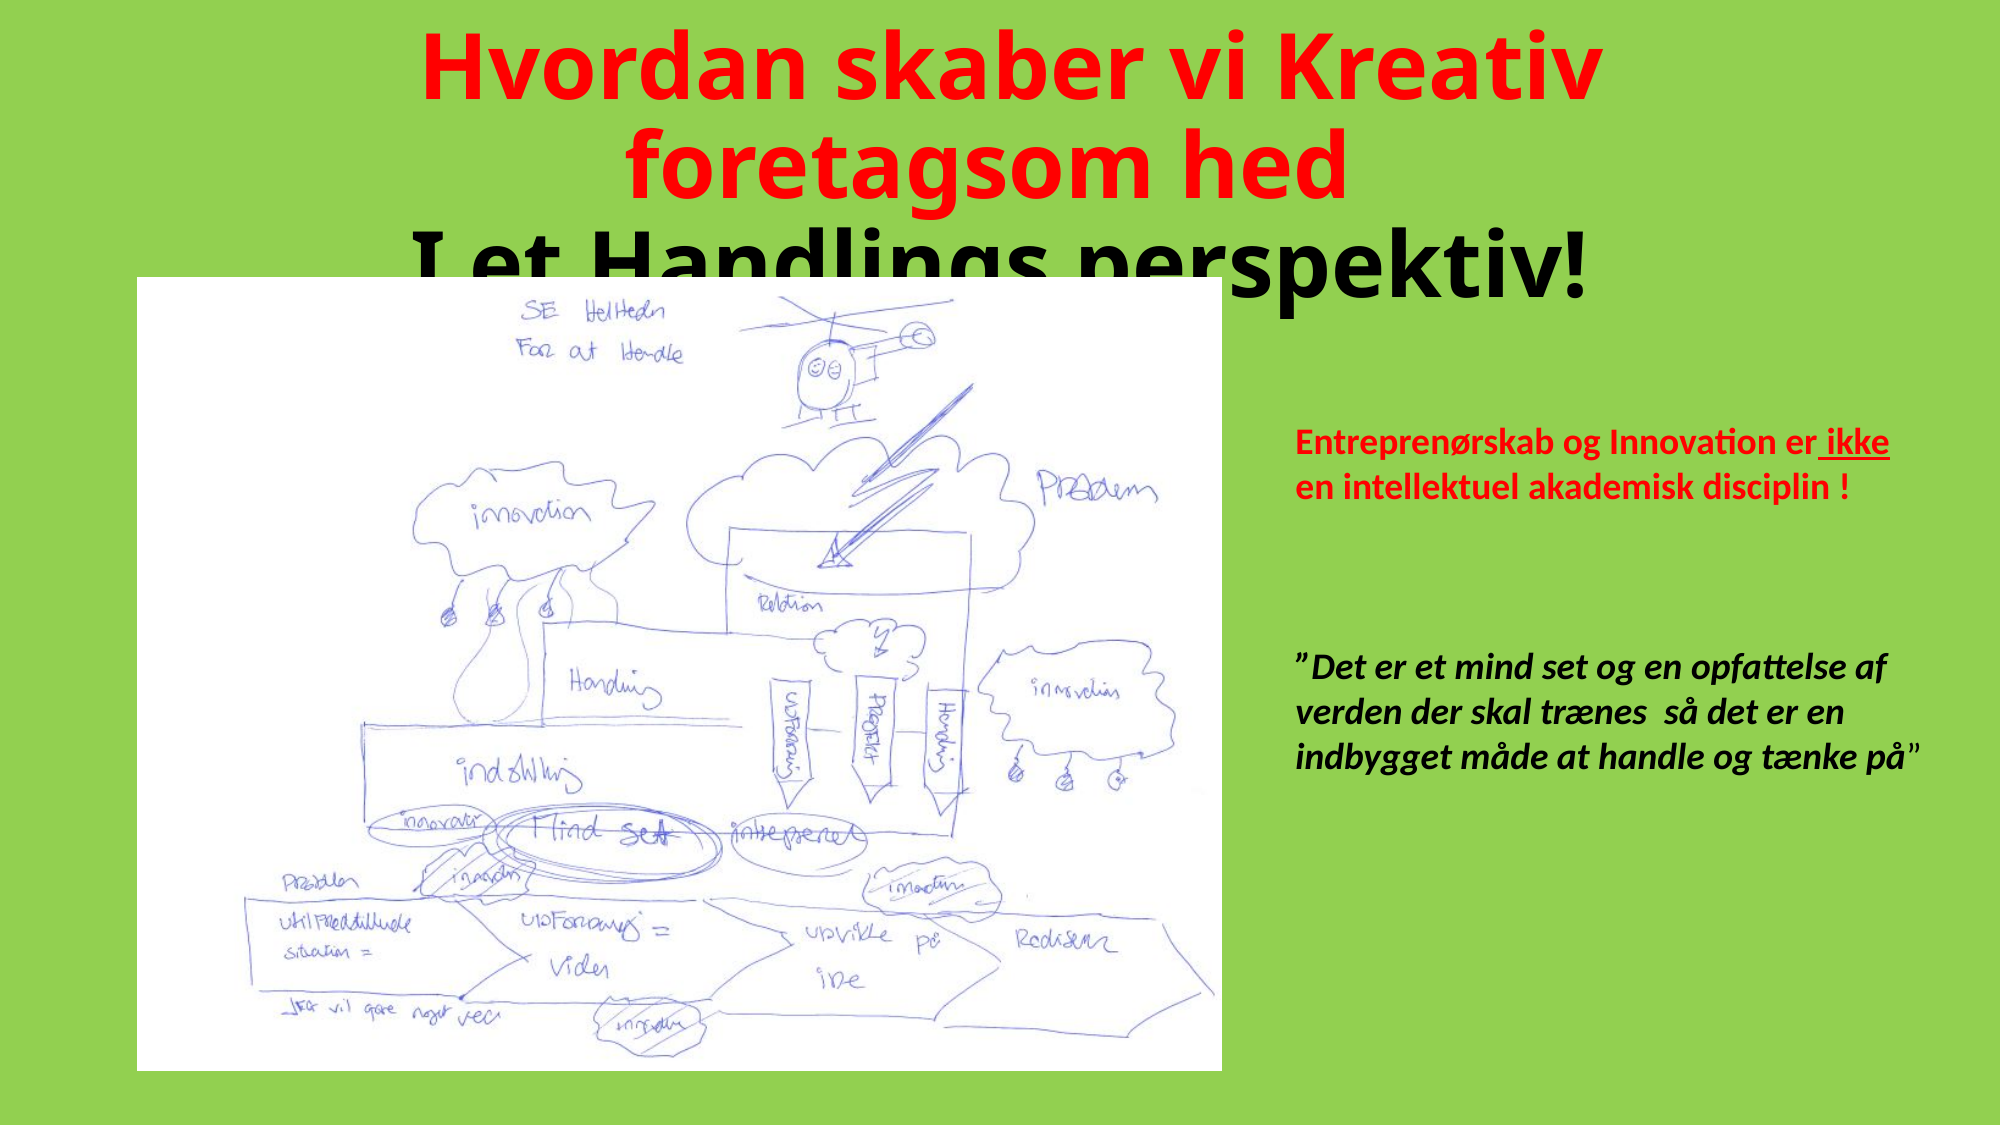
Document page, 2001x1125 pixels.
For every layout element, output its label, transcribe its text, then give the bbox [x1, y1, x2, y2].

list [137, 277, 1222, 1071]
title Hvordan skaber vi Kreativ foretagsom hed I et Handlings perspektiv! [137, 59, 1863, 278]
text_box Entreprenørskab og Innovation er ikke en intellektuel akademisk disciplin ! ”Det er et mind set og en opfattelse af verden der skal trænes så det er en indbygget måde at handle og tænke på” [1280, 409, 1941, 830]
